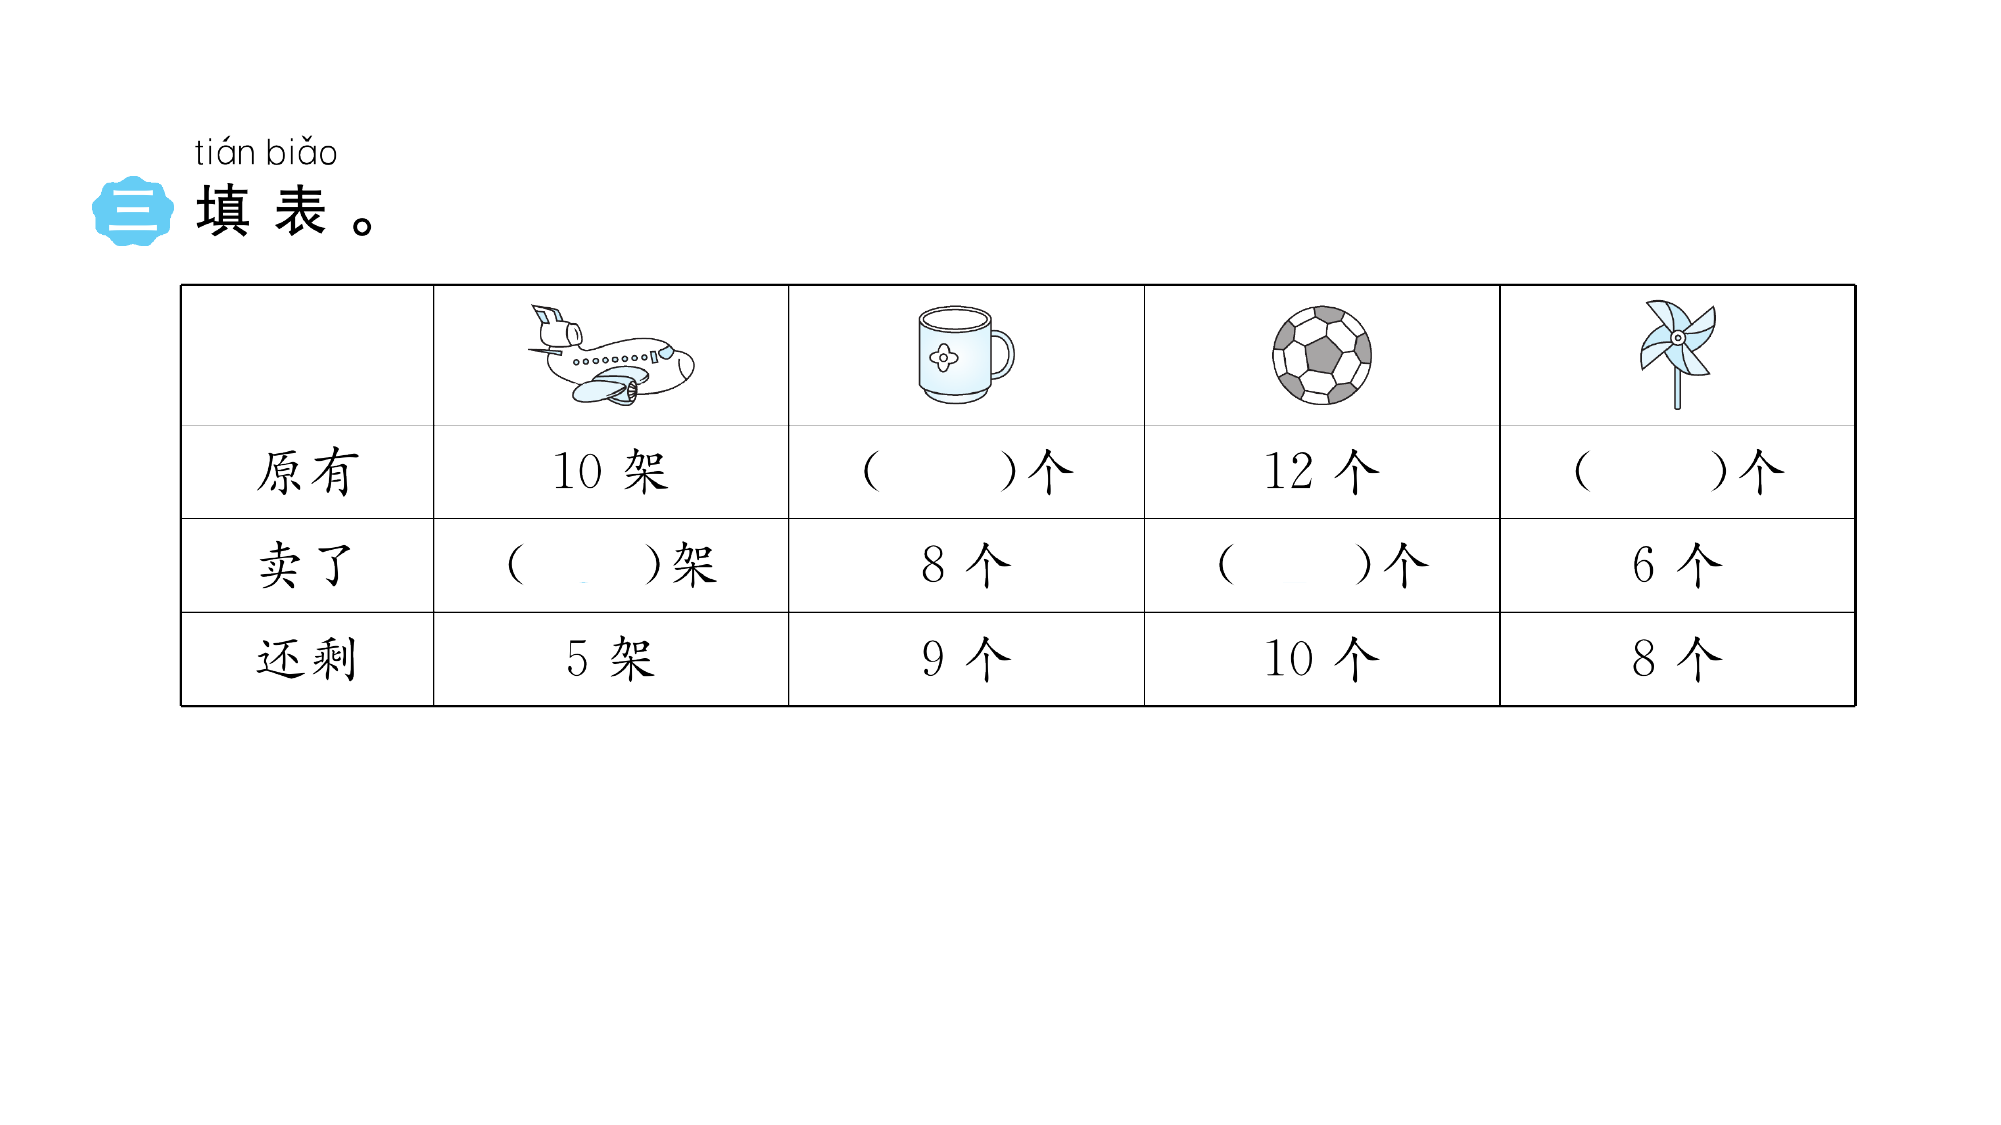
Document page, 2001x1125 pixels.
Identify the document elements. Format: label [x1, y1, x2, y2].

picture [88, 118, 1979, 735]
